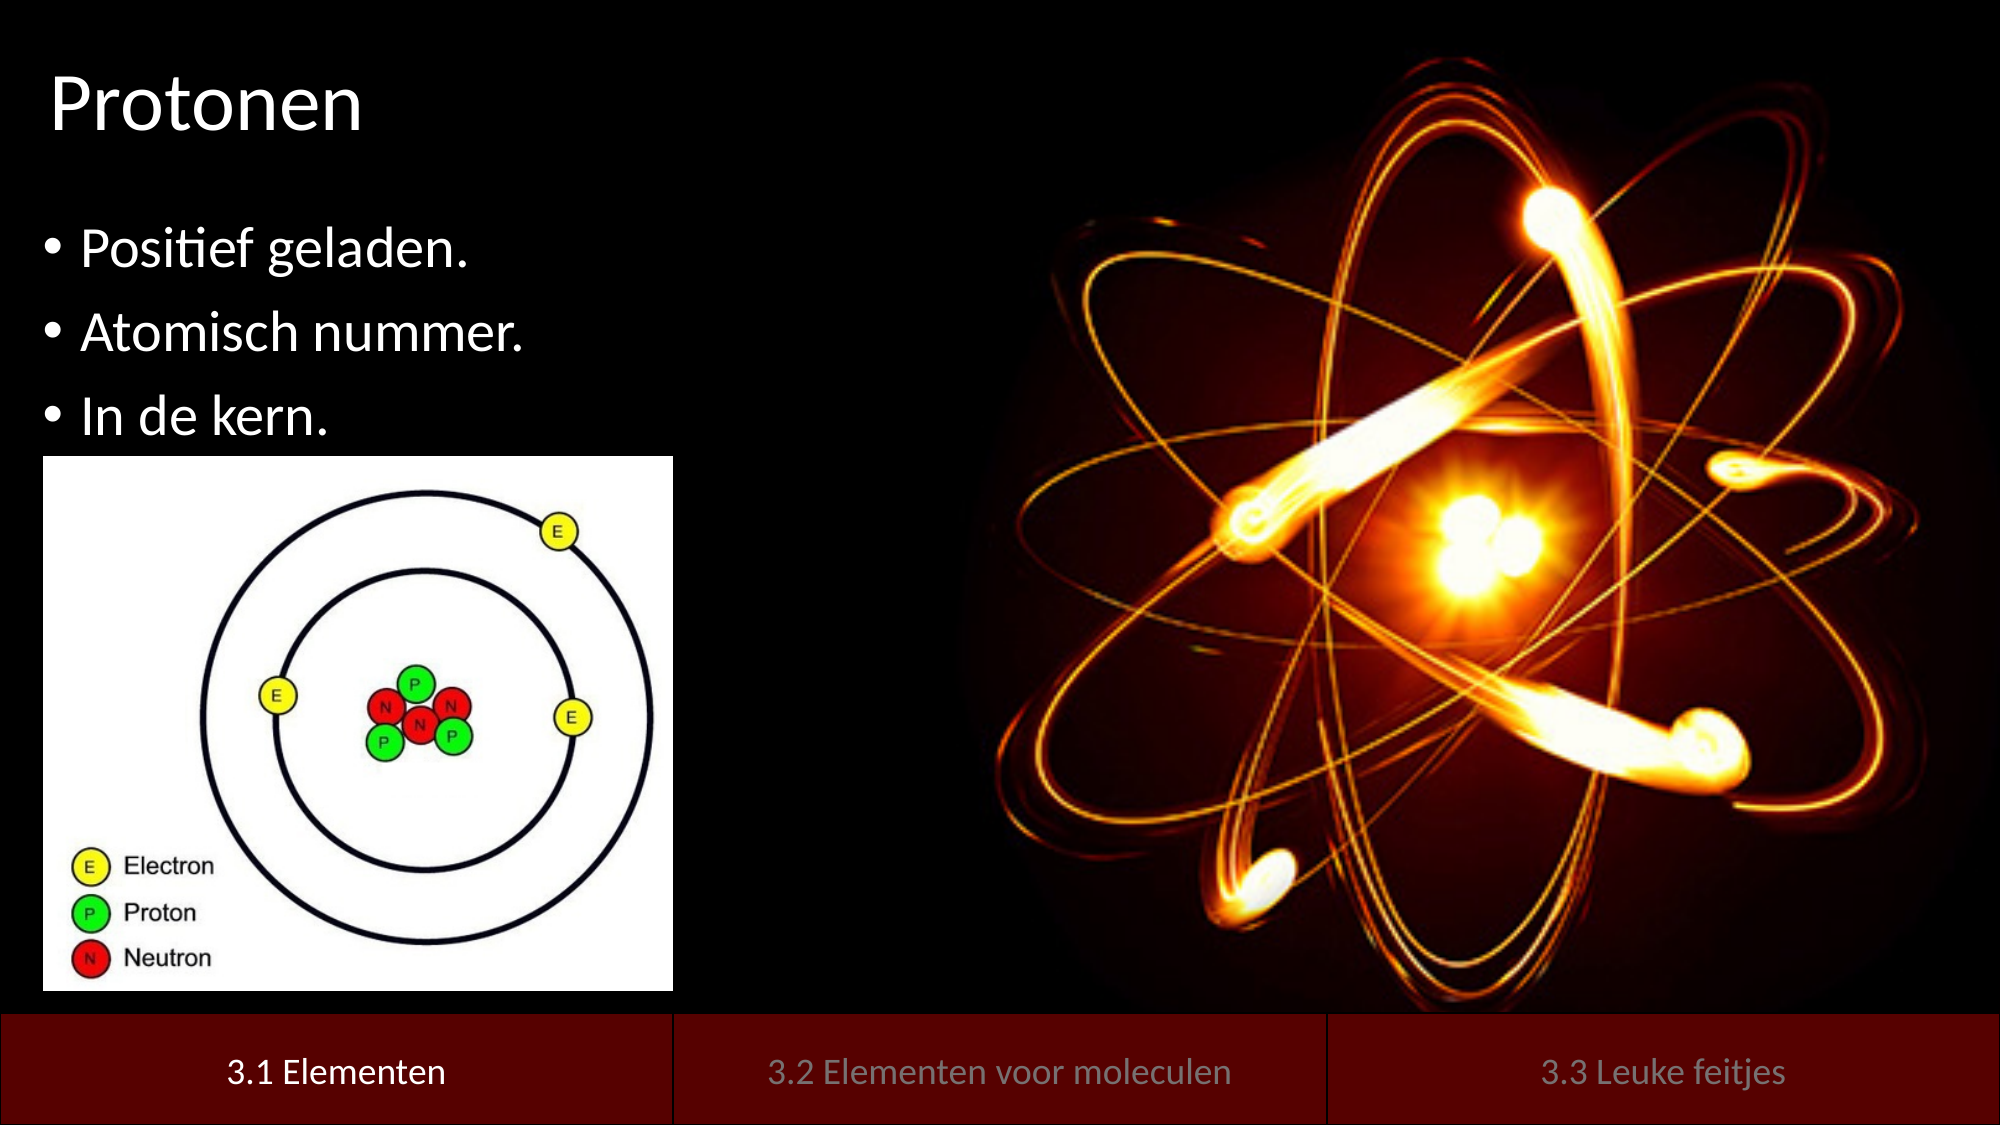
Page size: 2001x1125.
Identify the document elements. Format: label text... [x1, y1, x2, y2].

picture [43, 0, 2000, 1125]
list Positief geladen. Atomisch nummer. In de kern. [27, 210, 577, 991]
text_box Protonen [34, 39, 577, 155]
text_box 3.1 Elementen [0, 1012, 577, 1125]
